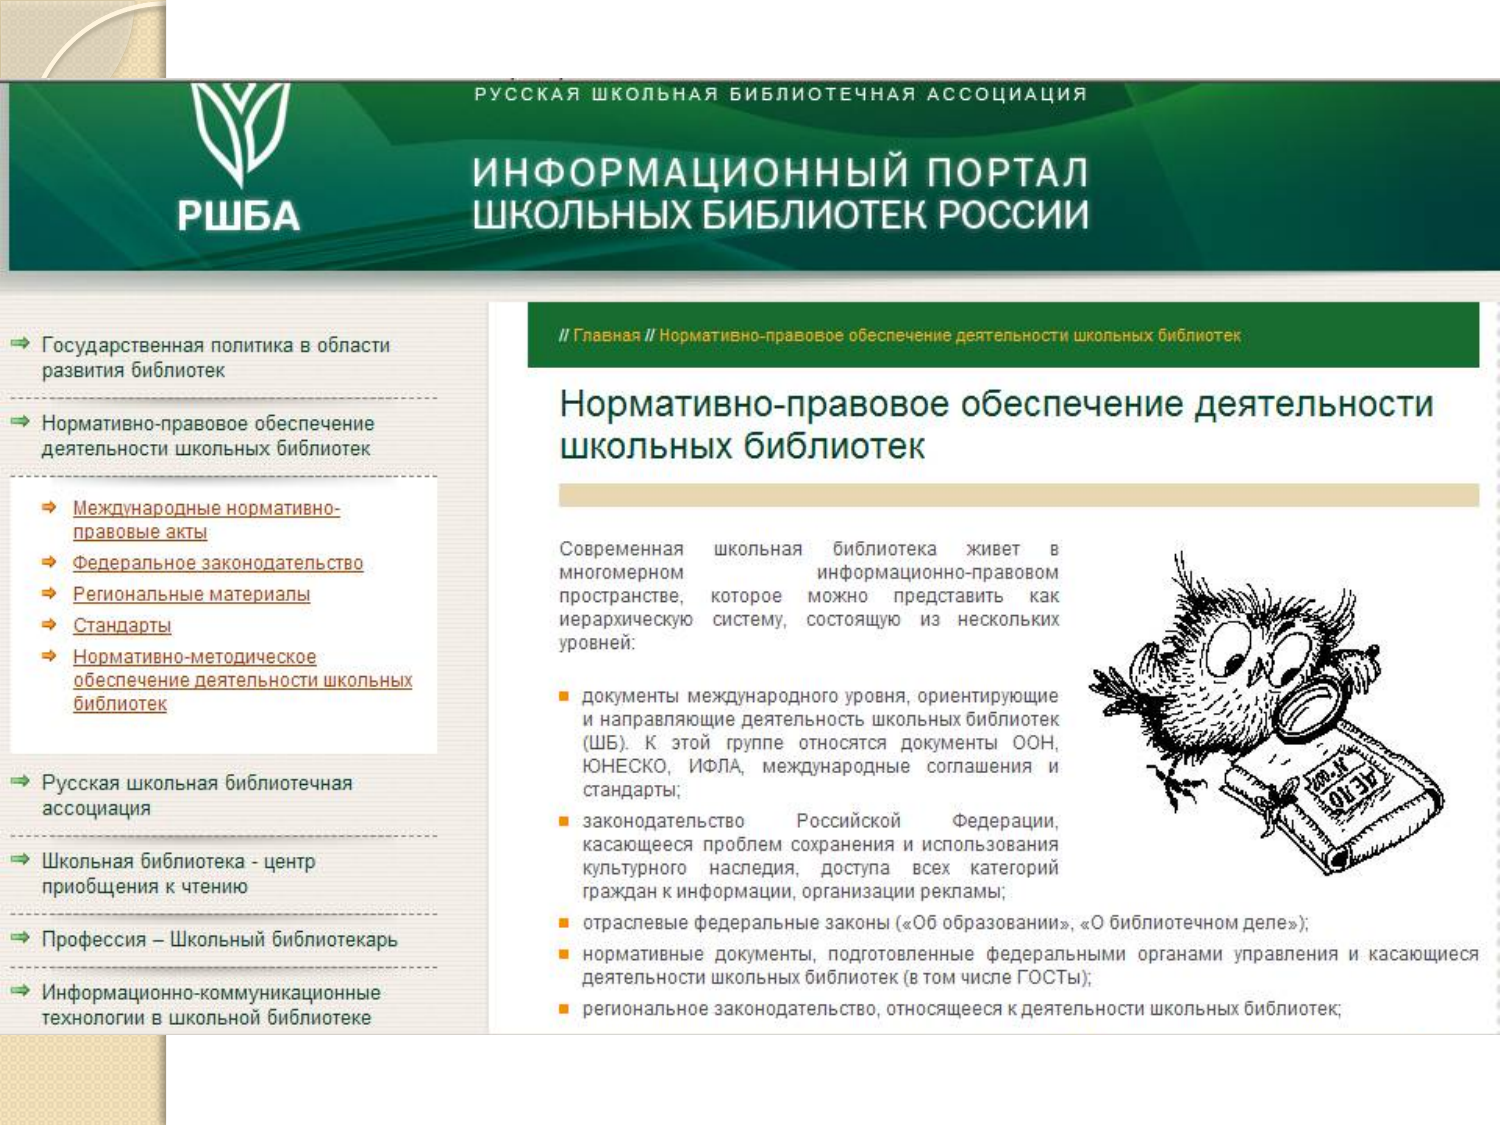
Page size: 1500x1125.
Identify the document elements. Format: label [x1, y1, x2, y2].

picture [0, 77, 1500, 1036]
